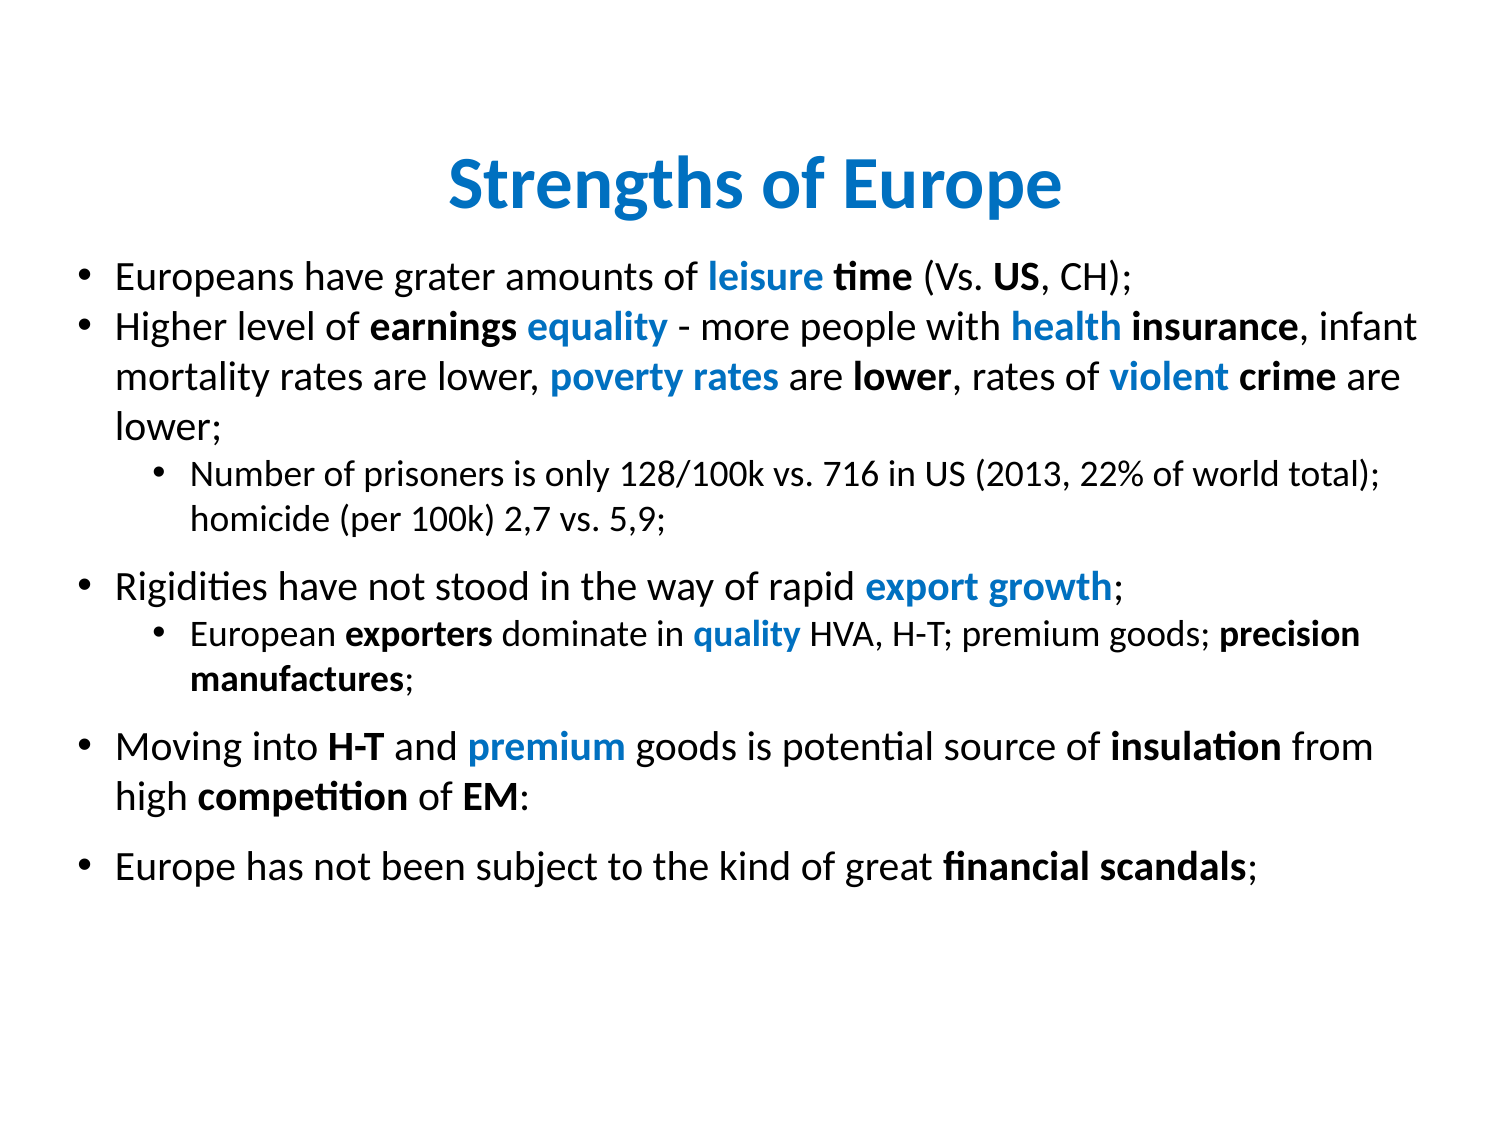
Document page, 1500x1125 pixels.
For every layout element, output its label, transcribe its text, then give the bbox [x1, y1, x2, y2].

text_box Strengths of Europe Europeans have grater amounts of leisure time (Vs. US, CH); Higher level of earnings equality - more people with health insurance, infant mortality rates are lower, poverty rates are lower, rates of violent crime are lower; Number of prisoners is only 128/100k vs. 716 in US (2013, 22% of world total); homicide (per 100k) 2,7 vs. 5,9; Rigidities have not stood in the way of rapid export growth; European exporters dominate in quality HVA, H-T; premium goods; precision manufactures; Moving into H-T and premium goods is potential source of insulation from high competition of EM: Europe has not been subject to the kind of great financial scandals; [62, 126, 1450, 897]
